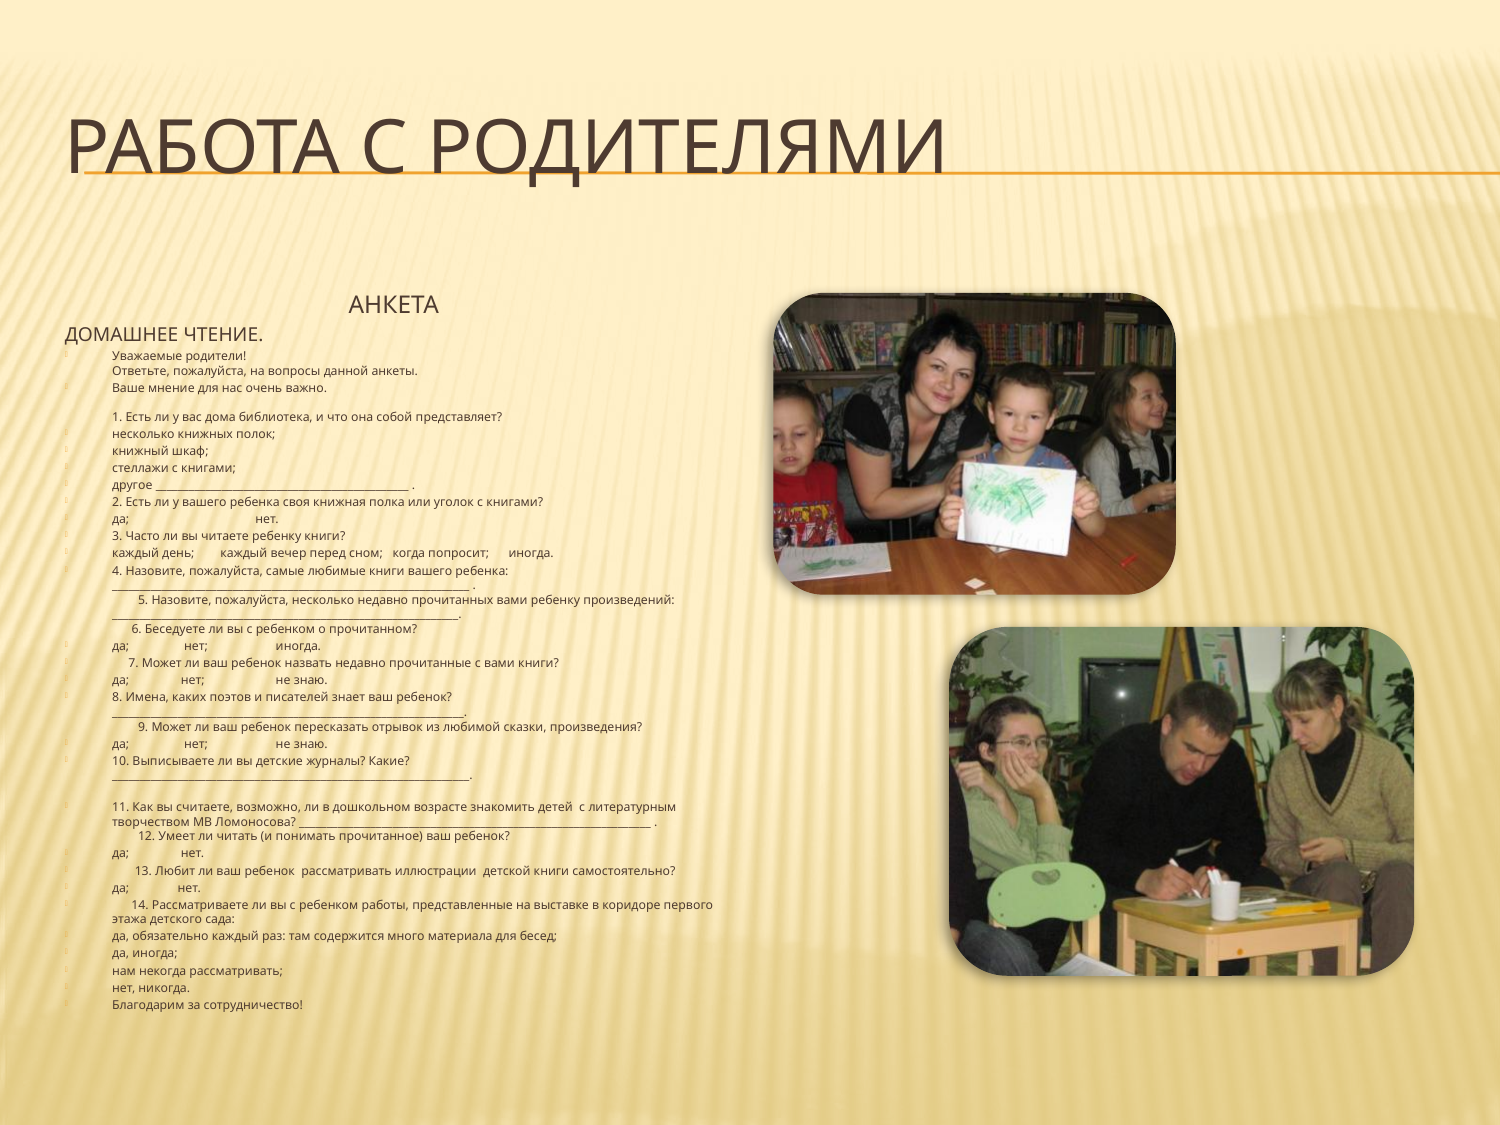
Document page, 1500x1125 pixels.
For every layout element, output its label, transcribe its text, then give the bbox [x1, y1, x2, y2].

picture [773, 292, 1177, 595]
title Работа с родителями [49, 75, 1475, 213]
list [948, 626, 1415, 977]
list АНКЕТА ДОМАШНЕЕ ЧТЕНИЕ. Уважаемые родители! Ответьте, пожалуйста, на вопросы данной анкеты. Ваше мнение для нас очень важно. 1. Есть ли у вас дома библиотека, и что она собой представляет? несколько книжных полок; книжный шкаф; стеллажи с книгами; другое ______________________________________________ . 2. Есть ли у вашего ребенка своя книжная полка или уголок с книгами? да; нет. 3. Часто ли вы читаете ребенку книги? каждый день; каждый вечер перед сном; когда попросит; иногда. 4. Назовите, пожалуйста, самые любимые книги вашего ребенка: _________________________________________________________________ . 5. Назовите, пожалуйста, несколько недавно прочитанных вами ребенку произведений: _______________________________________________________________. 6. Беседуете ли вы с ребенком о прочитанном? да; нет; иногда. 7. Может ли ваш ребенок назвать недавно прочитанные с вами книги? да; нет; не знаю. 8. Имена, каких поэтов и писателей знает ваш ребенок? ________________________________________________________________. 9. Может ли ваш ребенок пересказать отрывок из любимой сказки, произведения? да; нет; не знаю. 10. Выписываете ли вы детские журналы? Какие? _________________________________________________________________. 11. Как вы считаете, возможно, ли в дошкольном возрасте знакомить детей с литературным творчеством МВ Ломоносова? ________________________________________________________________ . 12. Умеет ли читать (и понимать прочитанное) ваш ребенок? да; нет. 13. Любит ли ваш ребенок рассматривать иллюстрации детской книги самостоятельно? да; нет. 14. Рассматриваете ли вы с ребенком работы, представленные на выставке в коридоре первого этажа детского сада: да, обязательно каждый раз: там содержится много материала для бесед; да, иногда; нам некогда рассматривать; нет, никогда. Благодарим за сотрудничество! [50, 262, 738, 1038]
